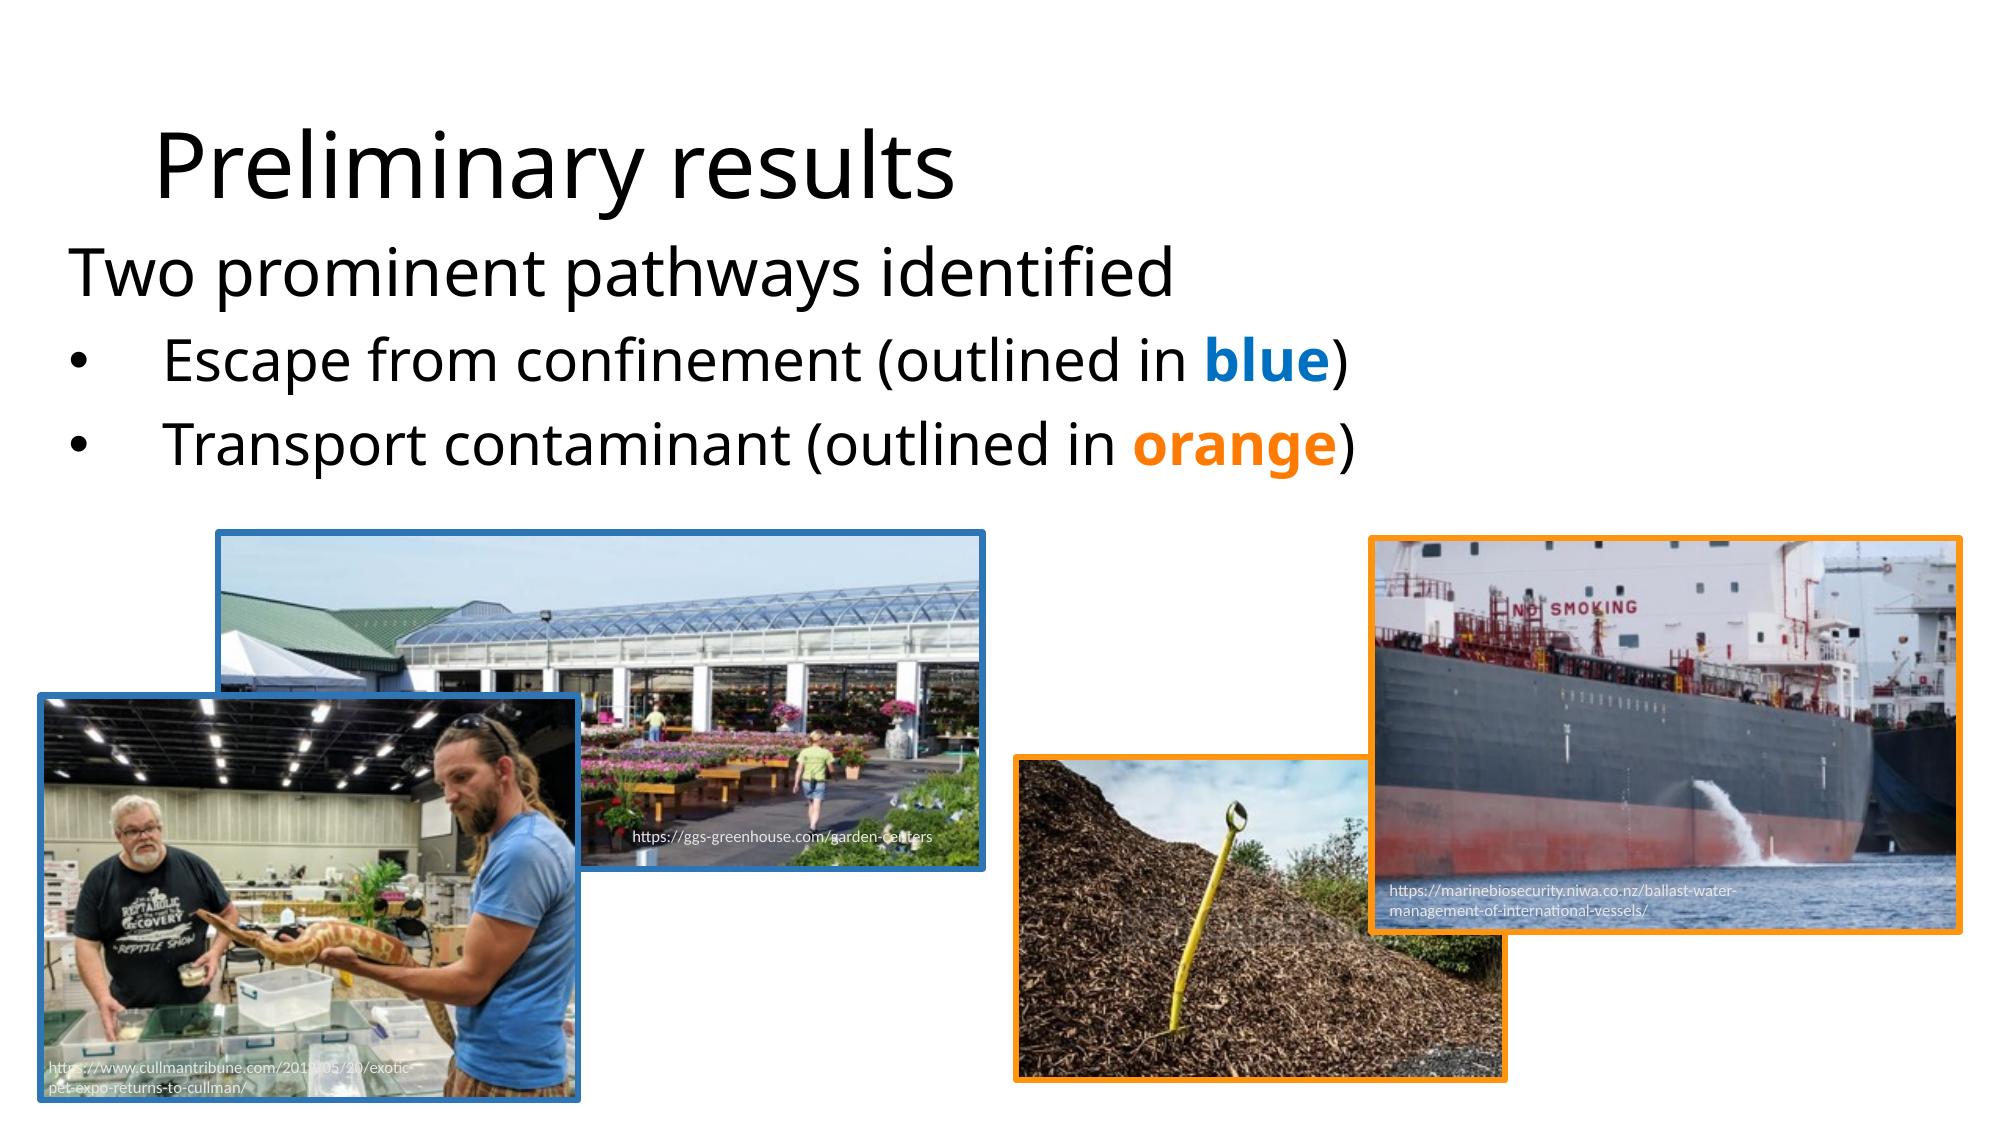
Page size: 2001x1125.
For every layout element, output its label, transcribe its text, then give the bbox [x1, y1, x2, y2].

text_box https://www.cullmantribune.com/2019/05/20/exotic-pet-expo-returns-to-cullman/ [33, 1049, 444, 1104]
picture [1018, 541, 1957, 1077]
list Two prominent pathways identified Escape from confinement (outlined in blue) Transport contaminant (outlined in orange) [53, 231, 1779, 884]
title Preliminary results [137, 59, 1863, 278]
picture [43, 535, 980, 1097]
